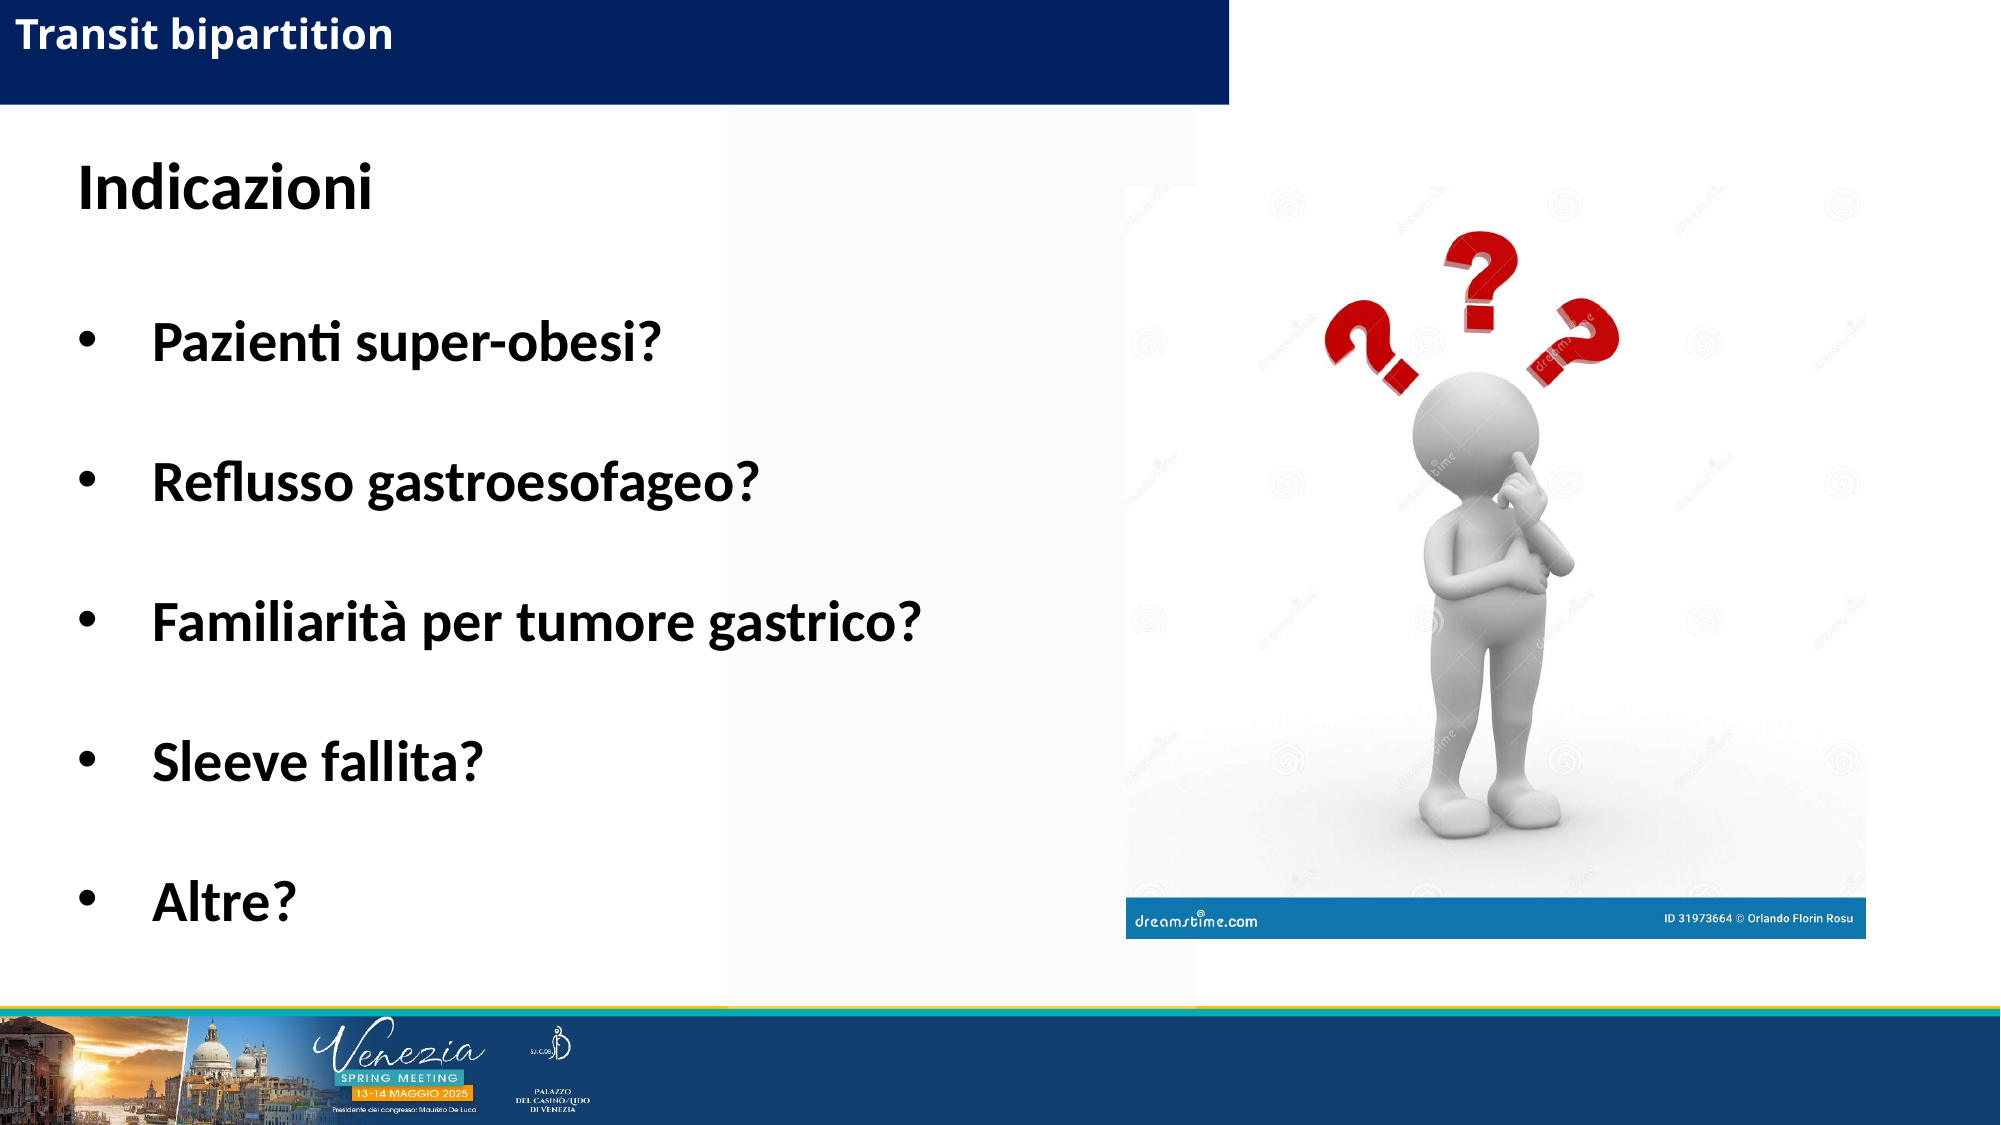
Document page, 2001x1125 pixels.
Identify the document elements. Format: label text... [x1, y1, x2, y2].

text_box Indicazioni Pazienti super-obesi? Reflusso gastroesofageo? Familiarità per tumore gastrico? Sleeve fallita? Altre? [62, 135, 940, 941]
picture [0, 1017, 609, 1125]
picture [1125, 902, 1867, 940]
text_box Transit bipartition [0, 0, 1230, 105]
picture [1125, 185, 1867, 899]
